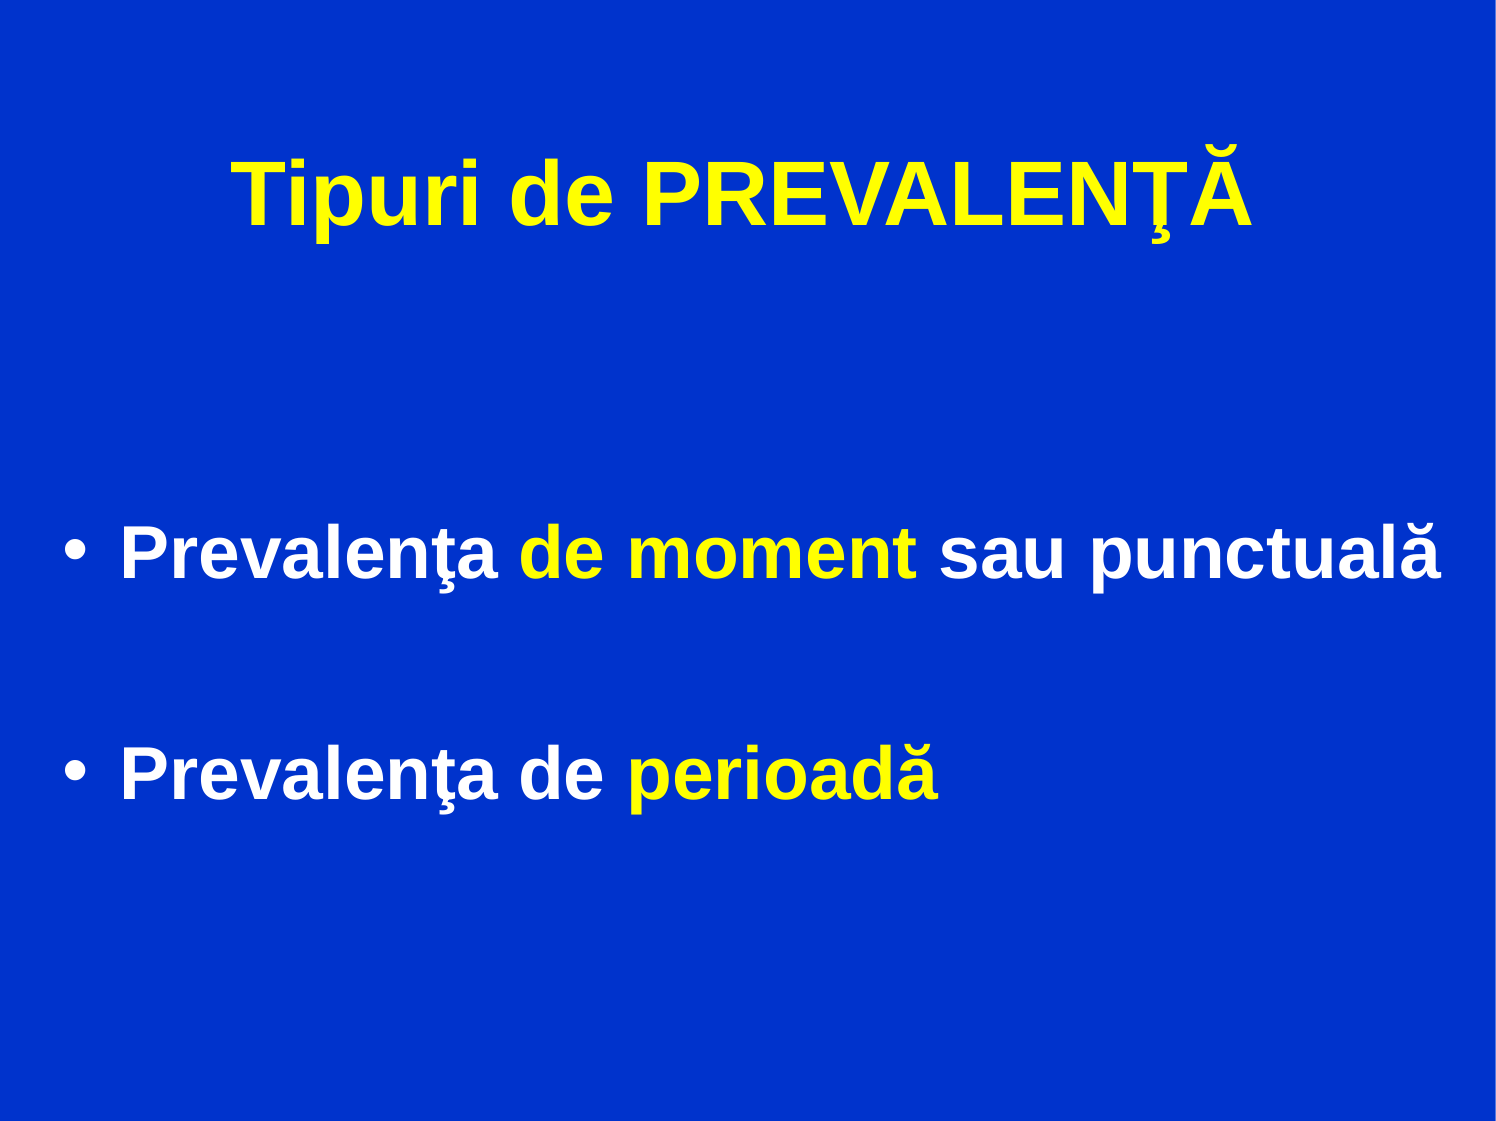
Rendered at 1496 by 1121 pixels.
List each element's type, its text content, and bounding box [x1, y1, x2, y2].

text_box Prevalenţa de moment sau punctuală Prevalenţa de perioadă [60, 501, 1447, 815]
title Tipuri de PREVALENŢĂ [228, 132, 1267, 322]
